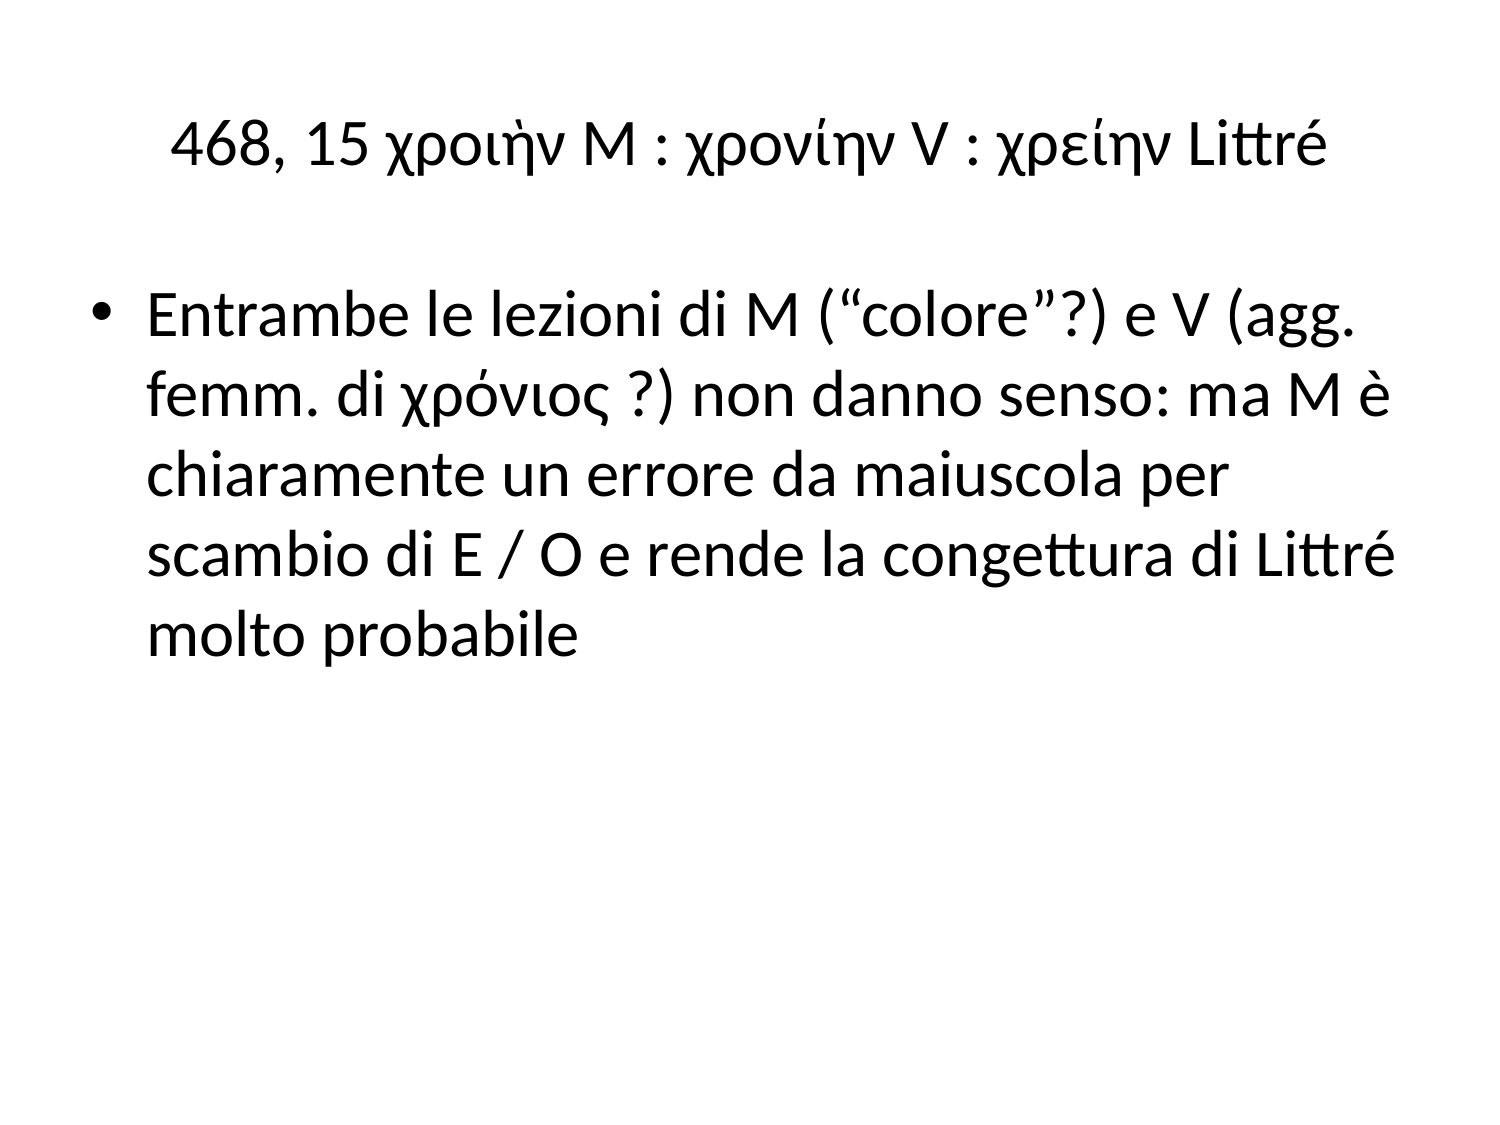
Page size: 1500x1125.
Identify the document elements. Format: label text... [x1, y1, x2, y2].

list Entrambe le lezioni di M (“colore”?) e V (agg. femm. di χρόνιος ?) non danno senso: ma M è chiaramente un errore da maiuscola per scambio di Ε / Ο e rende la congettura di Littré molto probabile [75, 262, 1425, 1005]
title 468, 15 χροιὴν M : χρονίην V : χρείην Littré [75, 45, 1425, 233]
